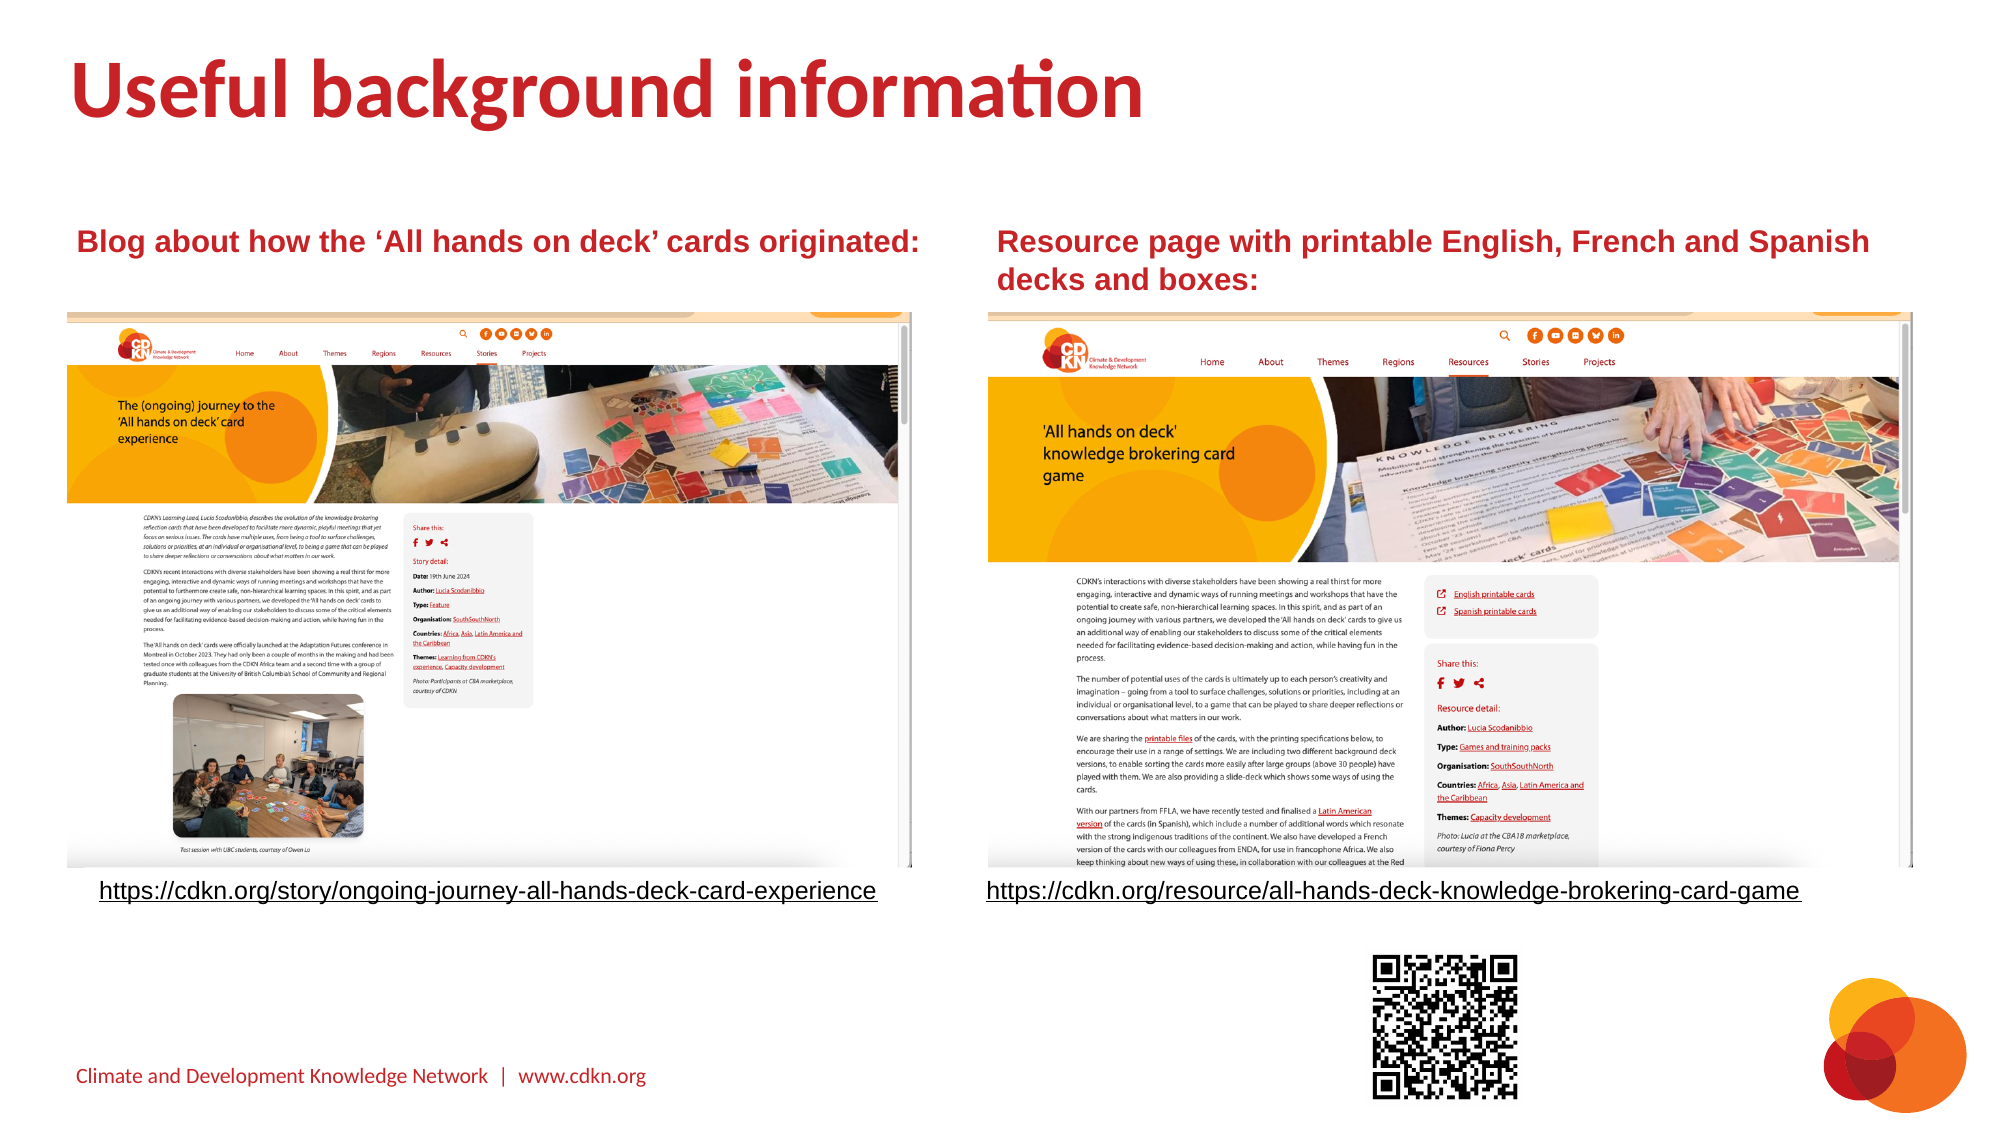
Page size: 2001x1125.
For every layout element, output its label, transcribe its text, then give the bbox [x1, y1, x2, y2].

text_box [971, 212, 1973, 914]
picture [1364, 947, 1525, 1107]
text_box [67, 212, 929, 914]
title Useful background information [70, 53, 1930, 137]
